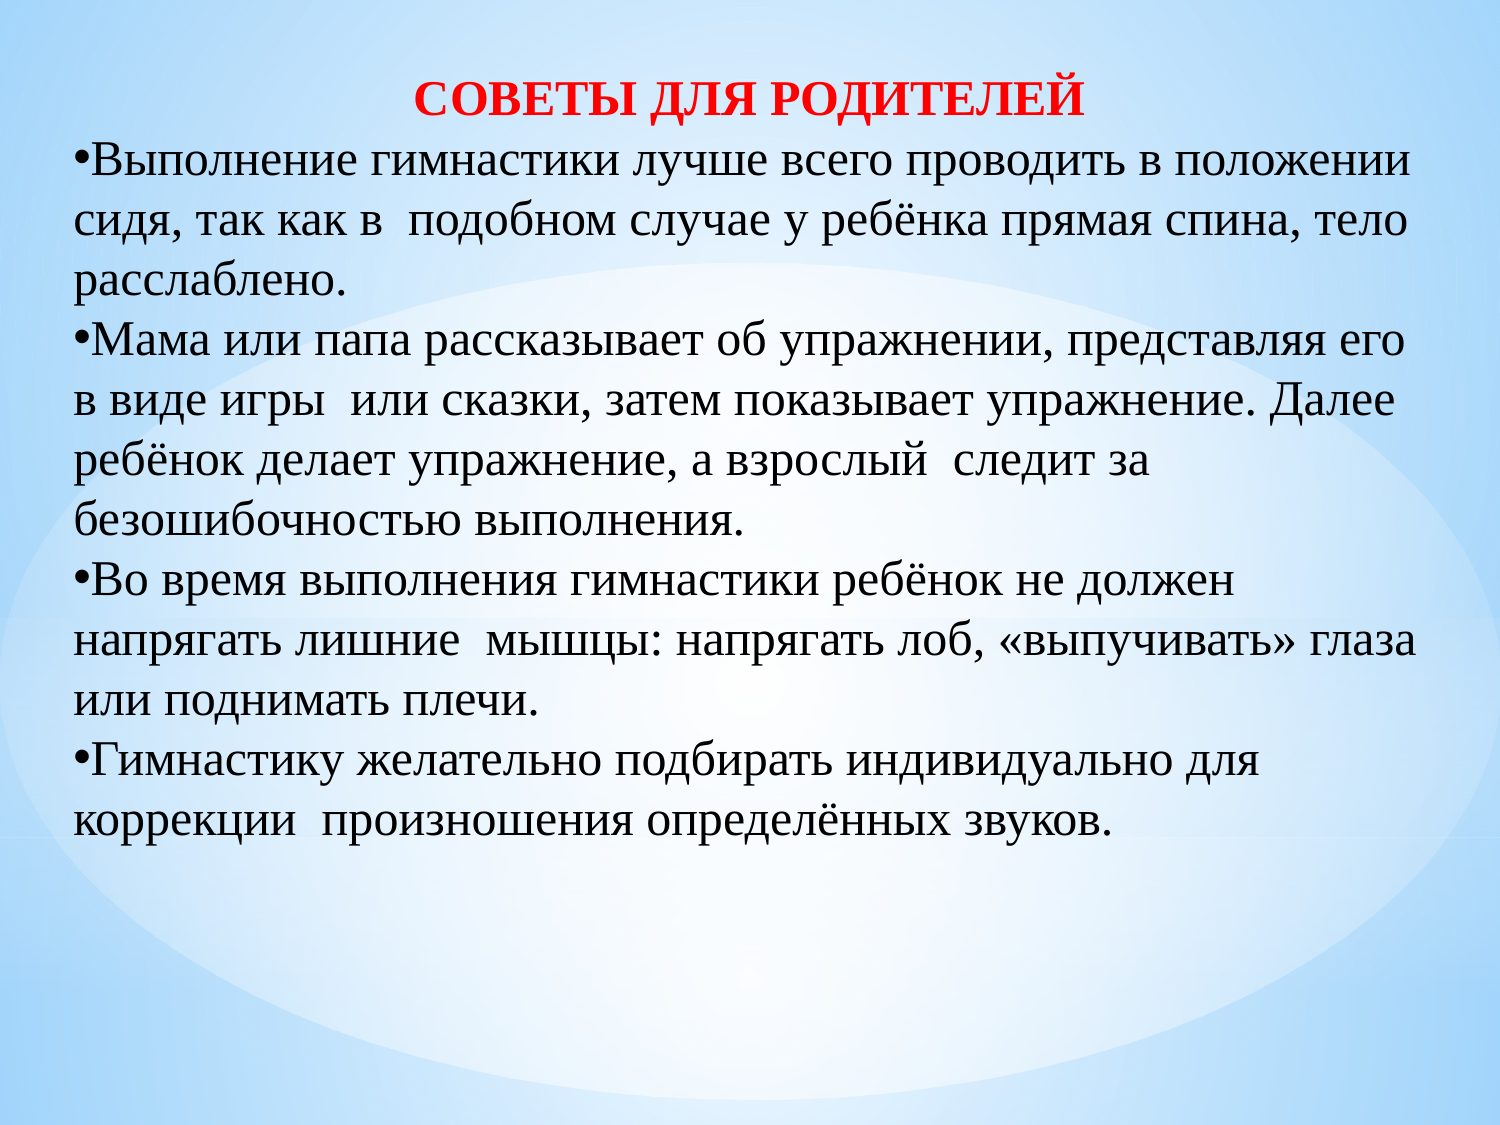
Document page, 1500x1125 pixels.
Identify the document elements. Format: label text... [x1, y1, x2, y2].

text_box СОВЕТЫ ДЛЯ РОДИТЕЛЕЙ Выполнение гимнастики лучше всего проводить в положении сидя, так как в подобном случае у ребёнка прямая спина, тело расслаблено. Мама или папа рассказывает об упражнении, представляя его в виде игры или сказки, затем показывает упражнение. Далее ребёнок делает упражнение, а взрослый следит за безошибочностью выполнения. Во время выполнения гимнастики ребёнок не должен напрягать лишние мышцы: напрягать лоб, «выпучивать» глаза или поднимать плечи. Гимнастику желательно подбирать индивидуально для коррекции произношения определённых звуков. [58, 58, 1442, 889]
